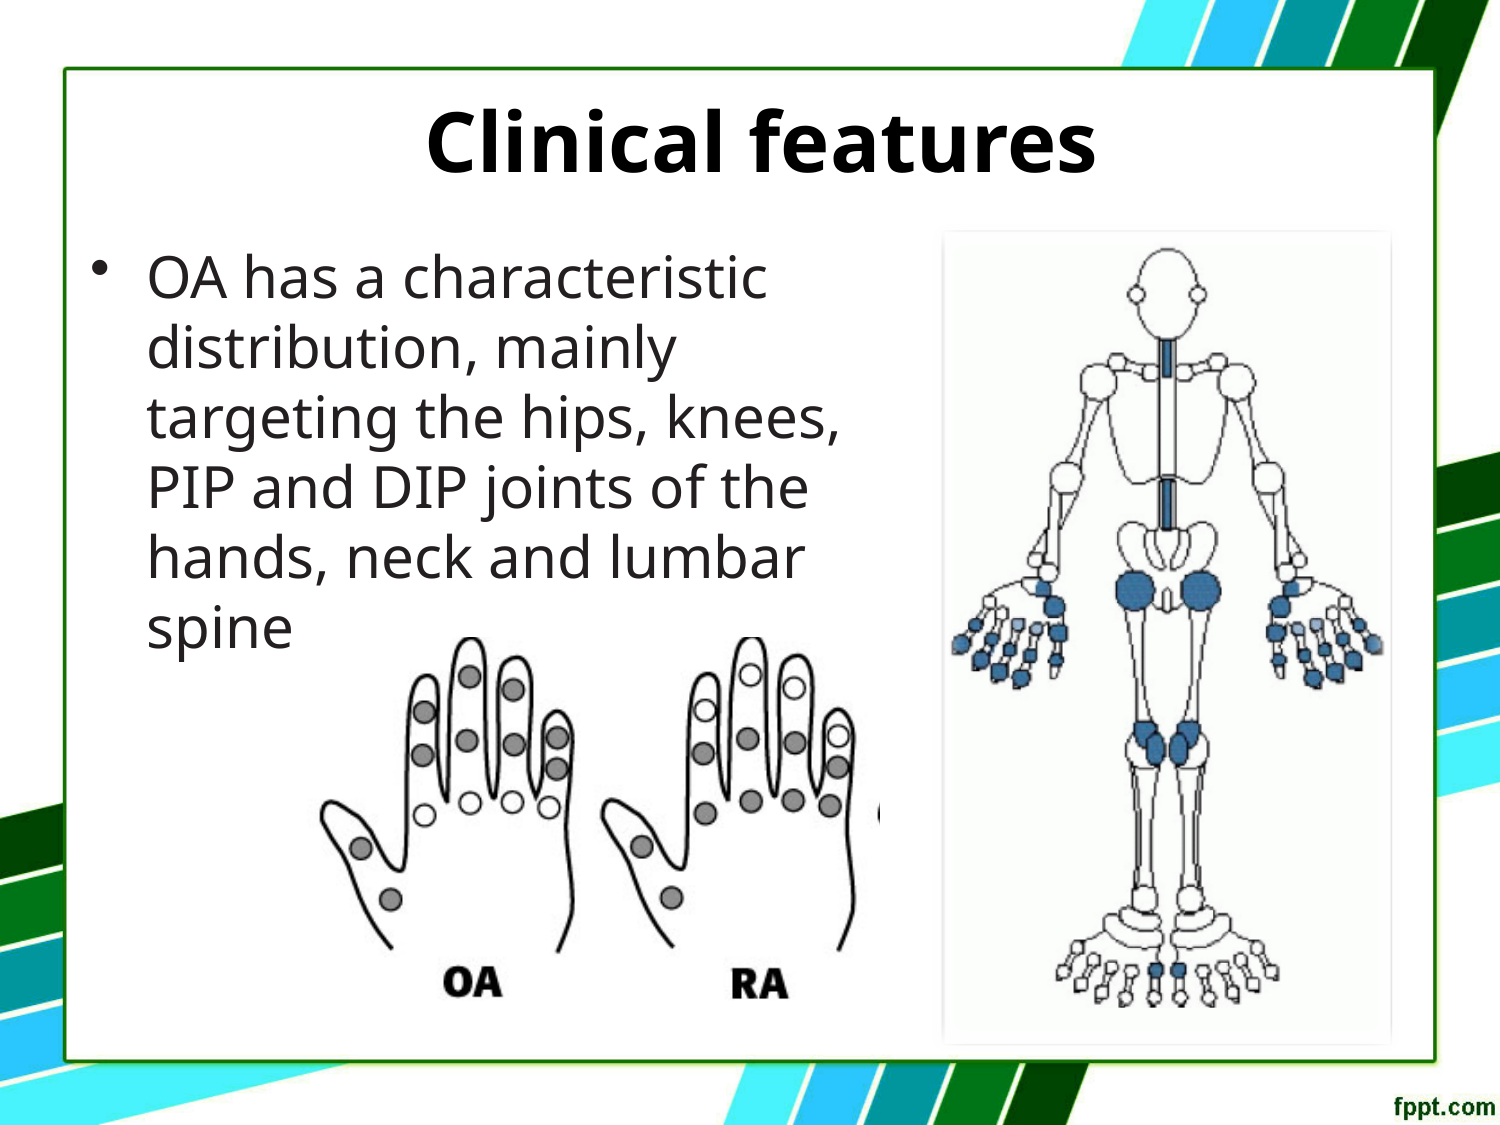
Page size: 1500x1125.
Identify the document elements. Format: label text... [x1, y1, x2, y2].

title Clinical features [75, 45, 1425, 233]
list OA has a characteristic distribution, mainly targeting the hips, knees, PIP and DIP joints of the hands, neck and lumbar spine [75, 232, 926, 1005]
picture [0, 0, 1500, 1125]
